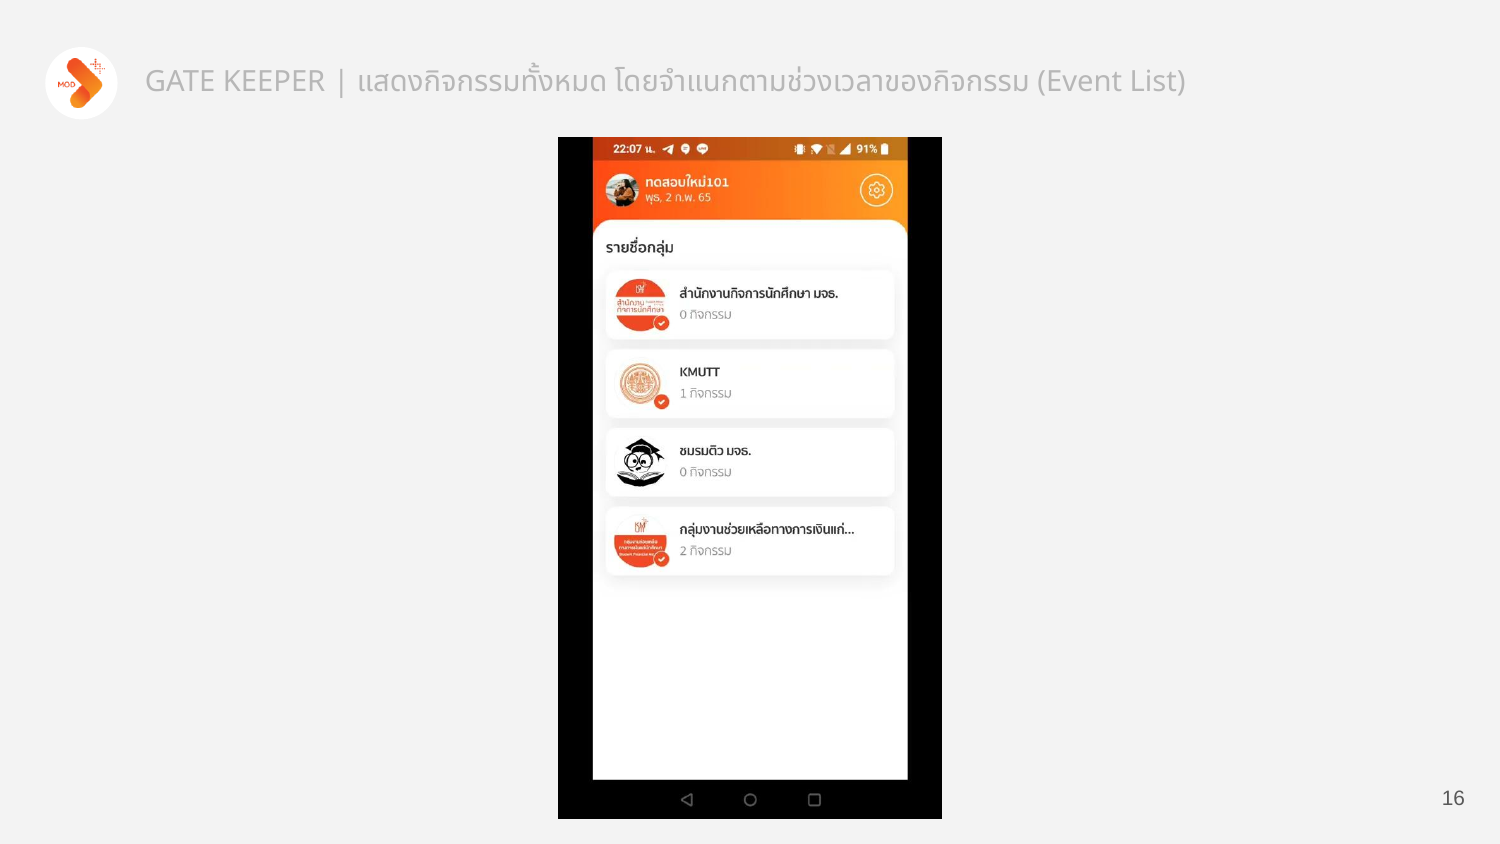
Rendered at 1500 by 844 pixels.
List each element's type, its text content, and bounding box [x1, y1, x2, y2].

text_box GATE KEEPER | แสดงกิจกรรมทั้งหมด โดยจำแนกตามช่วงเวลาของกิจกรรม (Event List​) [130, 47, 1216, 112]
picture [558, 137, 942, 820]
picture [58, 58, 105, 108]
text_box [45, 47, 118, 106]
text_box [64, 115, 99, 120]
slide_number 16 [1389, 764, 1480, 830]
